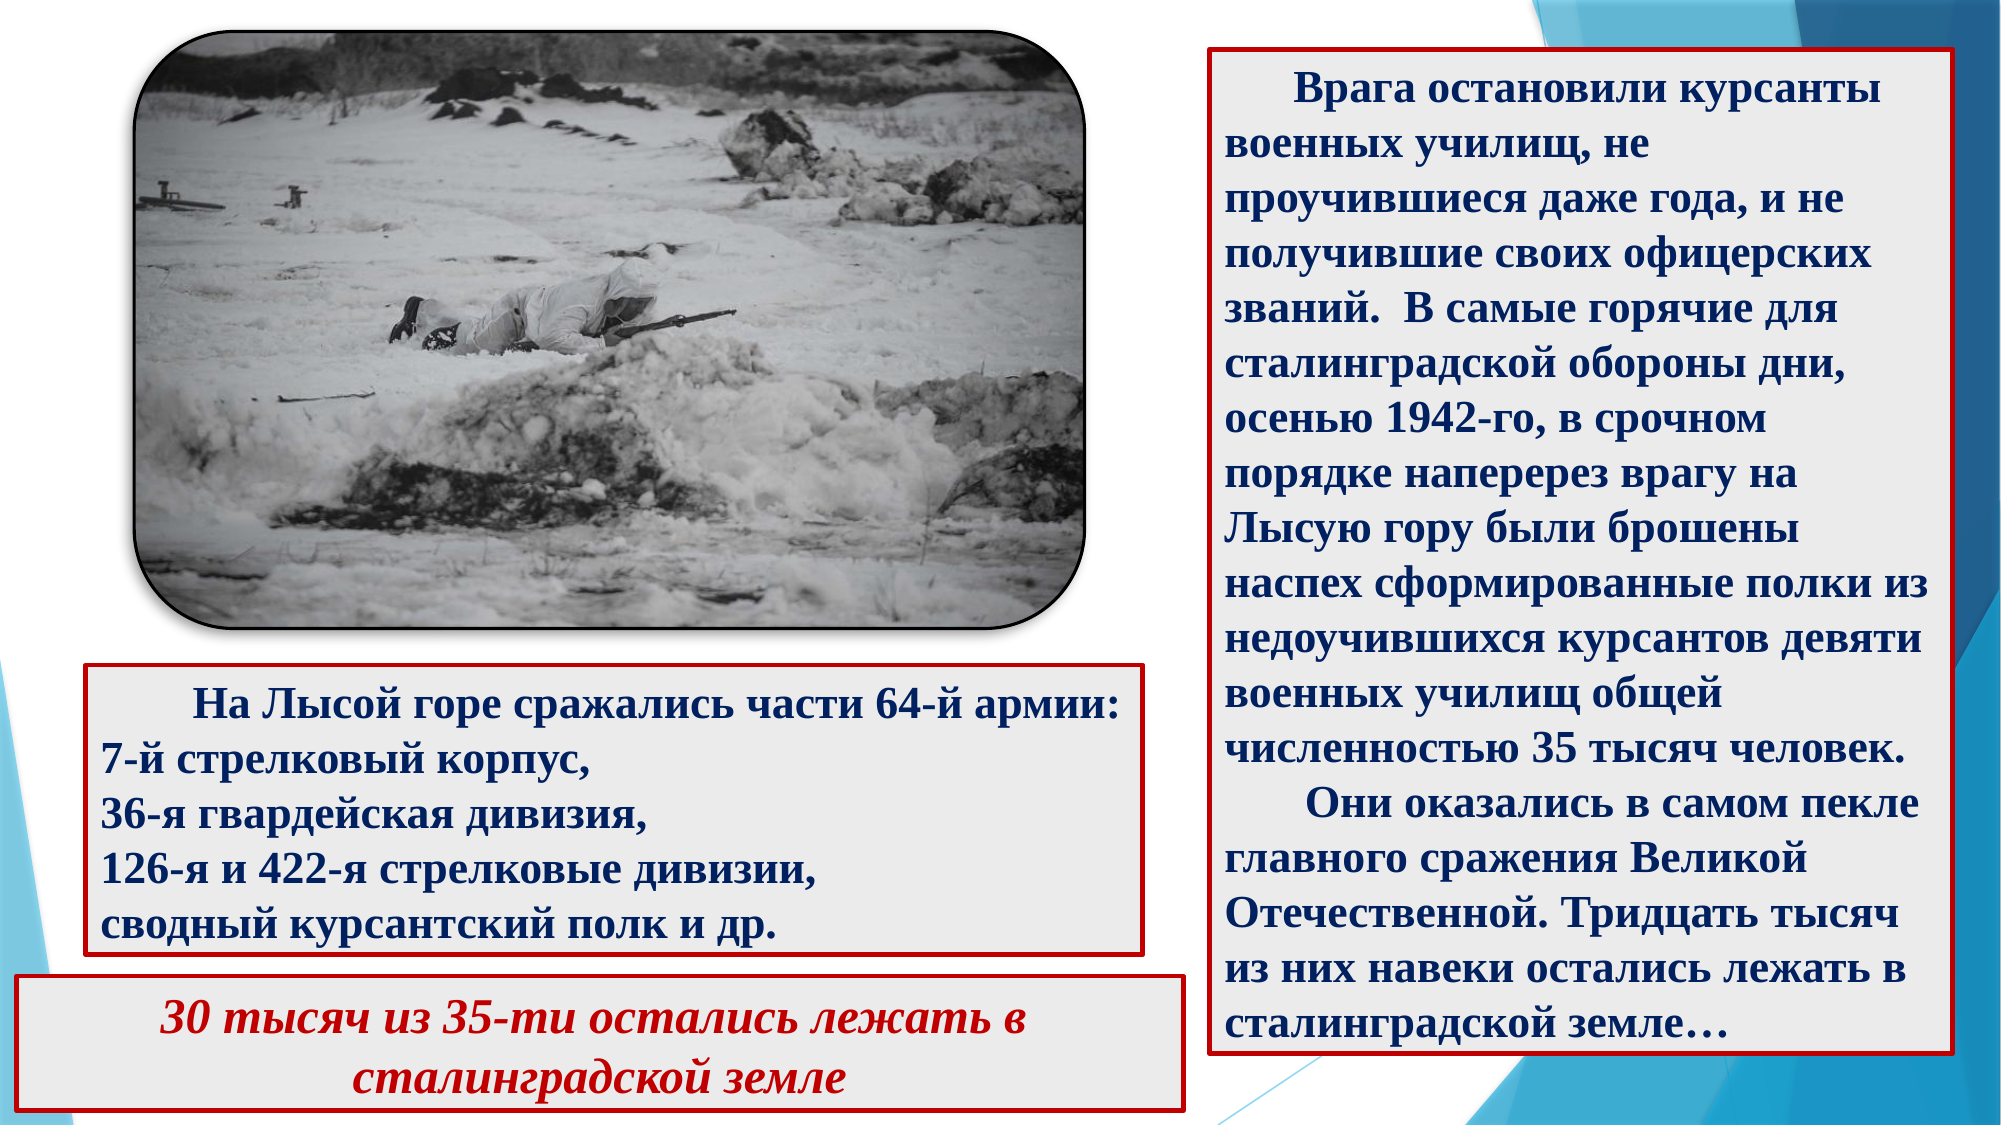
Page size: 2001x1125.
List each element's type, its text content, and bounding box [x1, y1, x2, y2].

text_box На Лысой горе сражались части 64-й армии: 7-й стрелковый корпус, 36-я гвардейская дивизия, 126-я и 422-я стрелковые дивизии, сводный курсантский полк и др. [85, 665, 1143, 955]
text_box 30 тысяч из 35-ти остались лежать в сталинградской земле [16, 976, 1184, 1111]
text_box Врага остановили курсанты военных училищ, не проучившиеся даже года, и не получившие своих офицерских званий. В самые горячие для сталинградской обороны дни, осенью 1942‑го, в срочном порядке наперерез врагу на Лысую гору были брошены наспех сформированные полки из недоучившихся курсантов девяти военных училищ общей численностью 35 тысяч человек. Они оказались в самом пекле главного сражения Великой Отечественной. Тридцать тысяч из них навеки остались лежать в сталинградской земле… [1209, 49, 1953, 1054]
picture [133, 30, 1086, 629]
